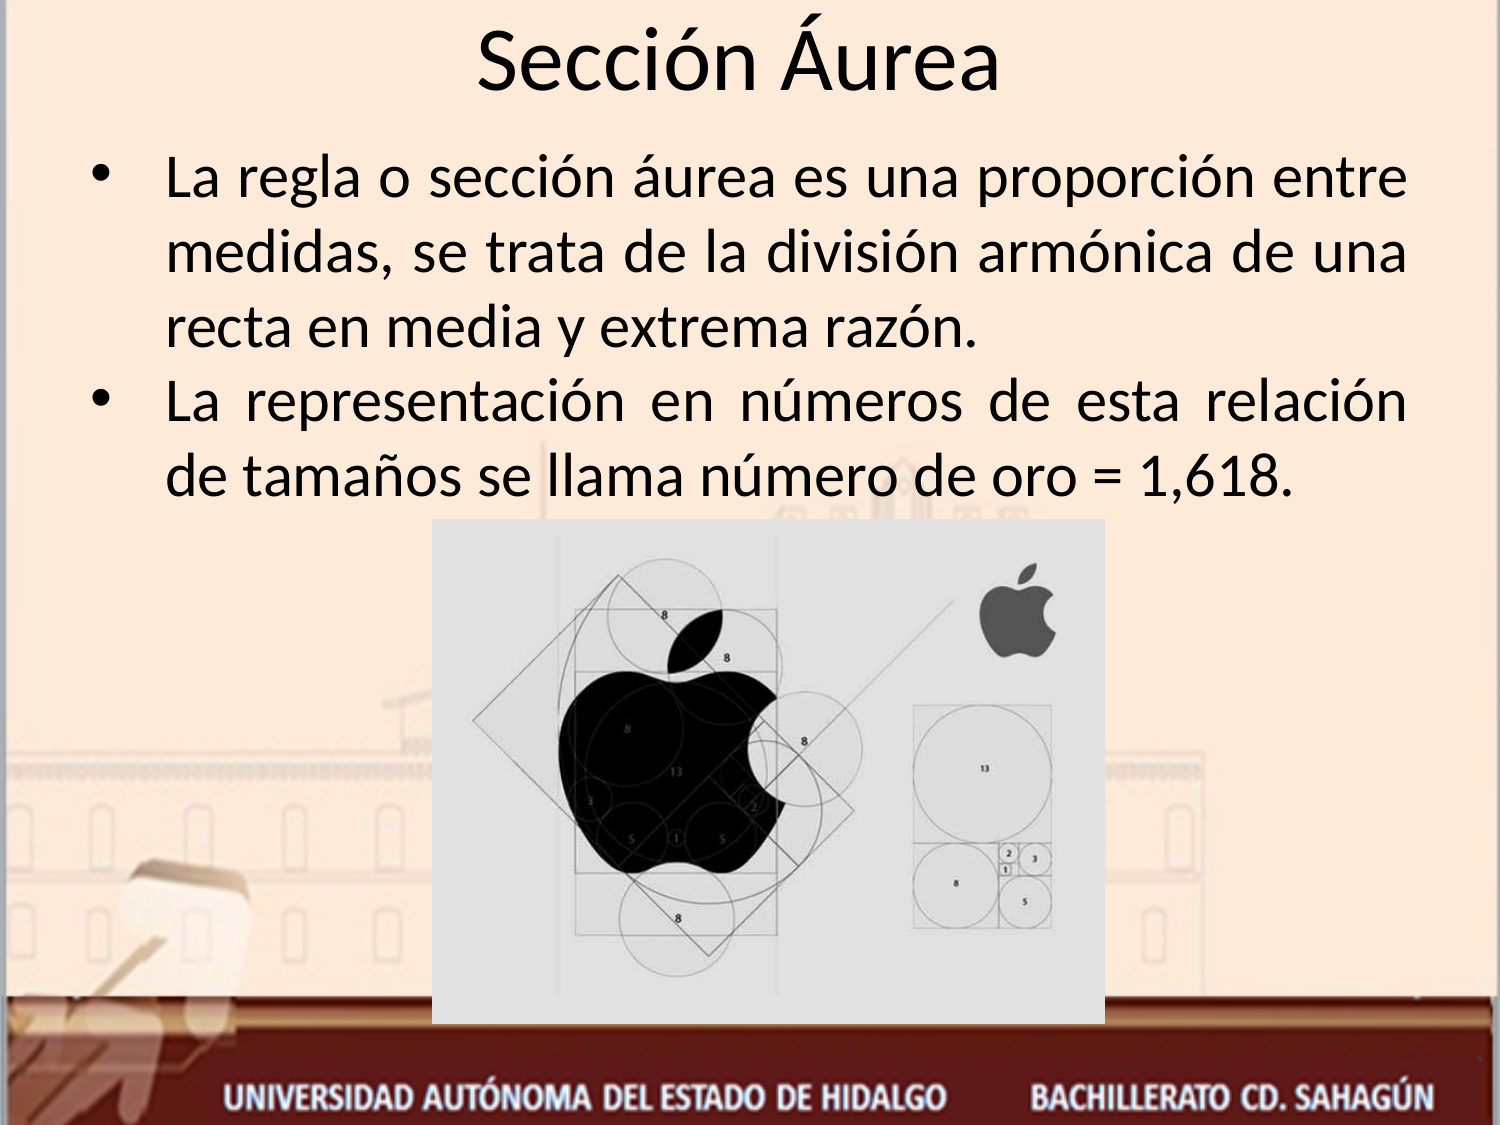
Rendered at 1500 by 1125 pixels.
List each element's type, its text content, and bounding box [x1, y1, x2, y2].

title Sección Áurea [75, 0, 1425, 127]
list La regla o sección áurea es una proporción entre medidas, se trata de la división armónica de una recta en media y extrema razón. La representación en números de esta relación de tamaños se llama número de oro = 1,618. [75, 127, 1425, 870]
picture [0, 0, 1500, 1125]
